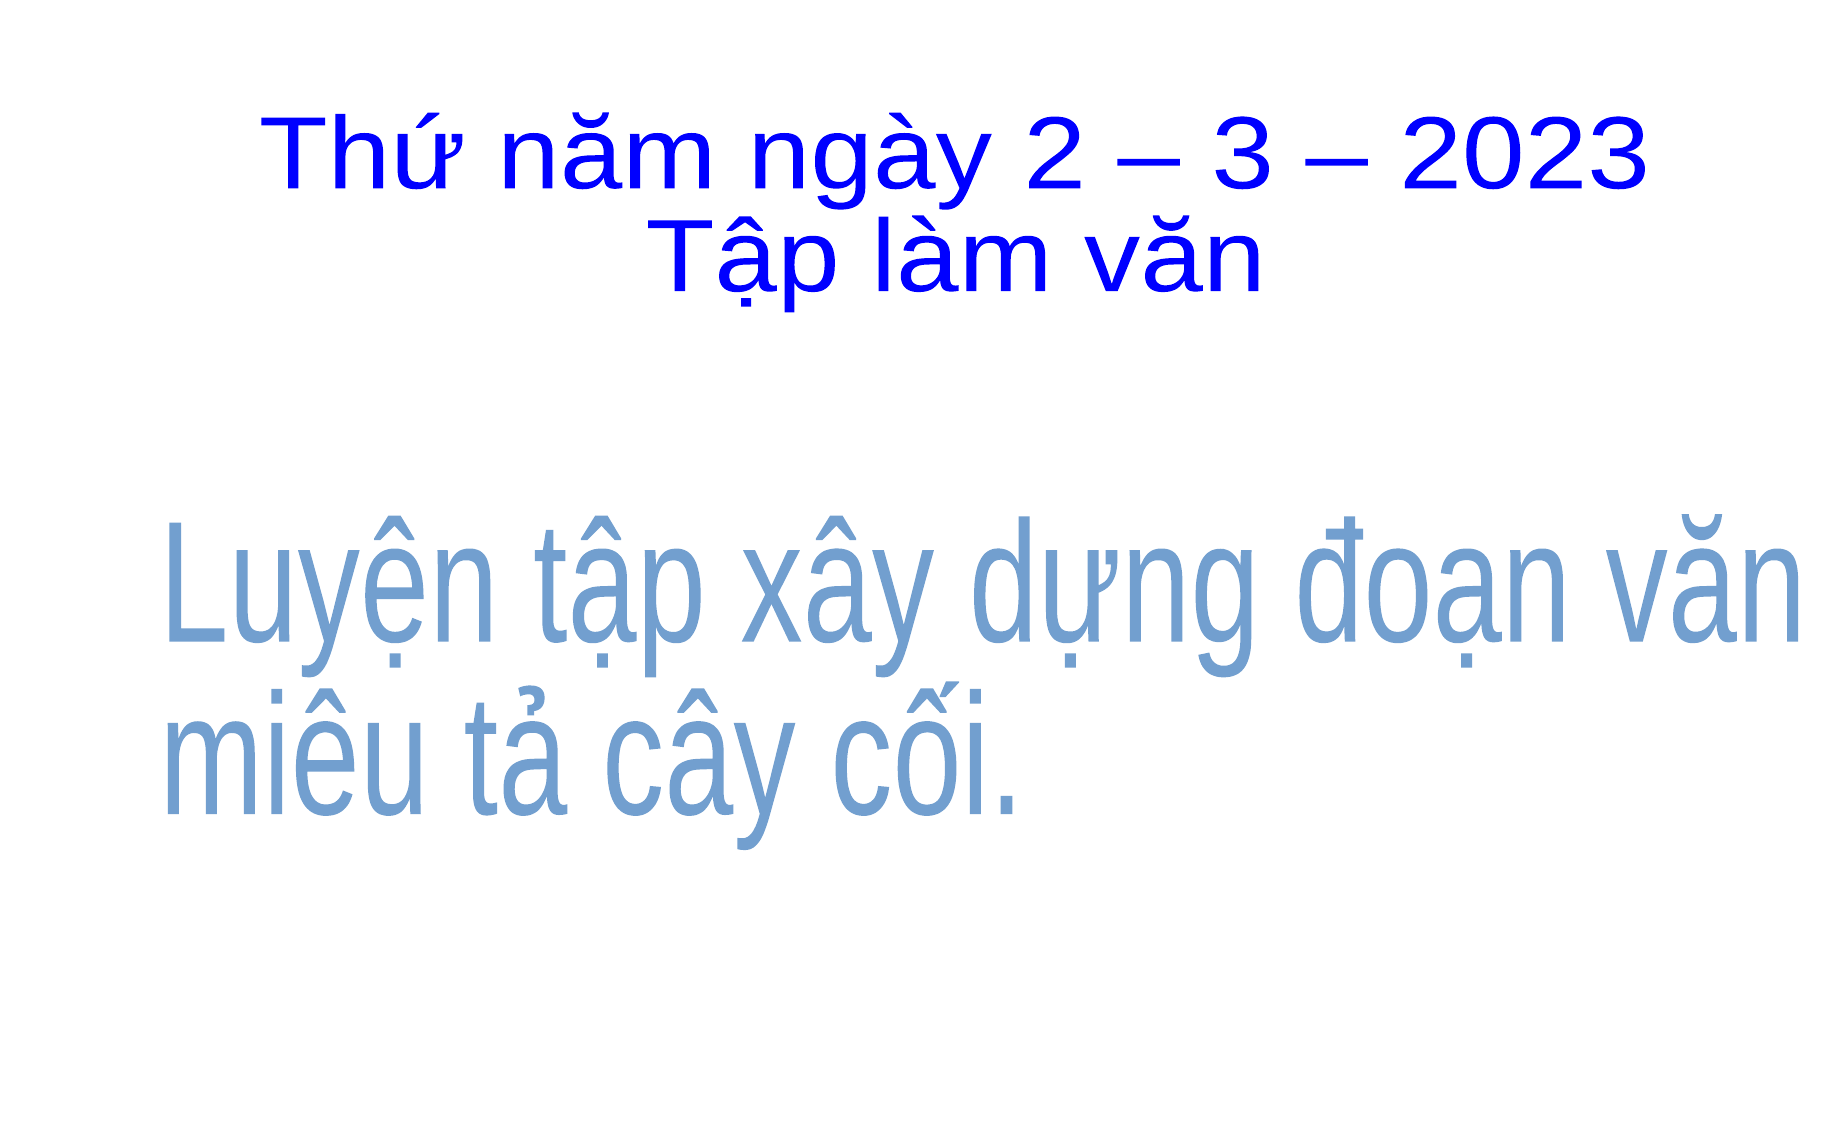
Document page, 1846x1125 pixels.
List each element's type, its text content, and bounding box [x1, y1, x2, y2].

text_box Luyện tập xây dựng đoạn văn miêu tả cây cối. [969, 722, 981, 815]
text_box Luyện tập xây dựng đoạn văn miêu tả cây cối. [1129, 548, 1183, 642]
text_box Luyện tập xây dựng đoạn văn miêu tả cây cối. [741, 550, 802, 642]
text_box Luyện tập xây dựng đoạn văn miêu tả cây cối. [374, 515, 415, 541]
text_box Luyện tập xây dựng đoạn văn miêu tả cây cối. [465, 702, 498, 816]
text_box Luyện tập xây dựng đoạn văn miêu tả cây cối. [572, 548, 637, 644]
text_box Luyện tập xây dựng đoạn văn miêu tả cây cối. [1299, 516, 1364, 644]
text_box Luyện tập xây dựng đoạn văn miêu tả cây cối. [1510, 548, 1563, 642]
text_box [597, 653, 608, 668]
text_box Luyện tập xây dựng đoạn văn miêu tả cây cối. [236, 550, 290, 644]
text_box Luyện tập xây dựng đoạn văn miêu tả cây cối. [580, 515, 622, 541]
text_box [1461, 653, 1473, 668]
text_box Luyện tập xây dựng đoạn văn miêu tả cây cối. [1681, 514, 1723, 541]
text_box Luyện tập xây dựng đoạn văn miêu tả cây cối. [1195, 548, 1252, 678]
text_box Luyện tập xây dựng đoạn văn miêu tả cây cối. [169, 522, 225, 642]
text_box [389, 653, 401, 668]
text_box Luyện tập xây dựng đoạn văn miêu tả cây cối. [897, 721, 957, 816]
text_box Luyện tập xây dựng đoạn văn miêu tả cây cối. [733, 722, 796, 851]
text_box Luyện tập xây dựng đoạn văn miêu tả cây cối. [1606, 550, 1668, 642]
text_box Luyện tập xây dựng đoạn văn miêu tả cây cối. [669, 721, 734, 816]
text_box Luyện tập xây dựng đoạn văn miêu tả cây cối. [607, 721, 661, 816]
text_box Luyện tập xây dựng đoạn văn miêu tả cây cối. [906, 681, 960, 713]
text_box Luyện tập xây dựng đoạn văn miêu tả cây cối. [437, 548, 491, 642]
text_box Luyện tập xây dựng đoạn văn miêu tả cây cối. [365, 548, 424, 644]
text_box Luyện tập xây dựng đoạn văn miêu tả cây cối. [297, 550, 360, 678]
text_box Luyện tập xây dựng đoạn văn miêu tả cây cối. [1368, 548, 1428, 644]
text_box Luyện tập xây dựng đoạn văn miêu tả cây cối. [677, 688, 718, 713]
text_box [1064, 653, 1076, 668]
text_box Luyện tập xây dựng đoạn văn miêu tả cây cối. [973, 516, 1030, 644]
text_box Luyện tập xây dựng đoạn văn miêu tả cây cối. [167, 721, 255, 815]
text_box Luyện tập xây dựng đoạn văn miêu tả cây cối. [1673, 548, 1737, 644]
text_box Luyện tập xây dựng đoạn văn miêu tả cây cối. [1437, 548, 1502, 644]
text_box Luyện tập xây dựng đoạn văn miêu tả cây cối. [271, 722, 283, 815]
text_box Luyện tập xây dựng đoạn văn miêu tả cây cối. [808, 548, 872, 644]
text_box Luyện tập xây dựng đoạn văn miêu tả cây cối. [295, 721, 355, 816]
text_box Luyện tập xây dựng đoạn văn miêu tả cây cối. [367, 722, 421, 816]
text_box Luyện tập xây dựng đoạn văn miêu tả cây cối. [835, 721, 890, 816]
text_box Luyện tập xây dựng đoạn văn miêu tả cây cối. [534, 529, 567, 643]
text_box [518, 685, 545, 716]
text_box Luyện tập xây dựng đoạn văn miêu tả cây cối. [872, 550, 934, 678]
text_box Luyện tập xây dựng đoạn văn miêu tả cây cối. [1745, 548, 1799, 642]
text_box Luyện tập xây dựng đoạn văn miêu tả cây cối. [503, 721, 568, 816]
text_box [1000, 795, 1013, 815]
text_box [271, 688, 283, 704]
text_box Luyện tập xây dựng đoạn văn miêu tả cây cối. [815, 515, 857, 541]
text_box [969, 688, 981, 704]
text_box Luyện tập xây dựng đoạn văn miêu tả cây cối. [1045, 550, 1118, 644]
text_box Luyện tập xây dựng đoạn văn miêu tả cây cối. [644, 548, 701, 678]
text_box Luyện tập xây dựng đoạn văn miêu tả cây cối. [305, 688, 346, 713]
